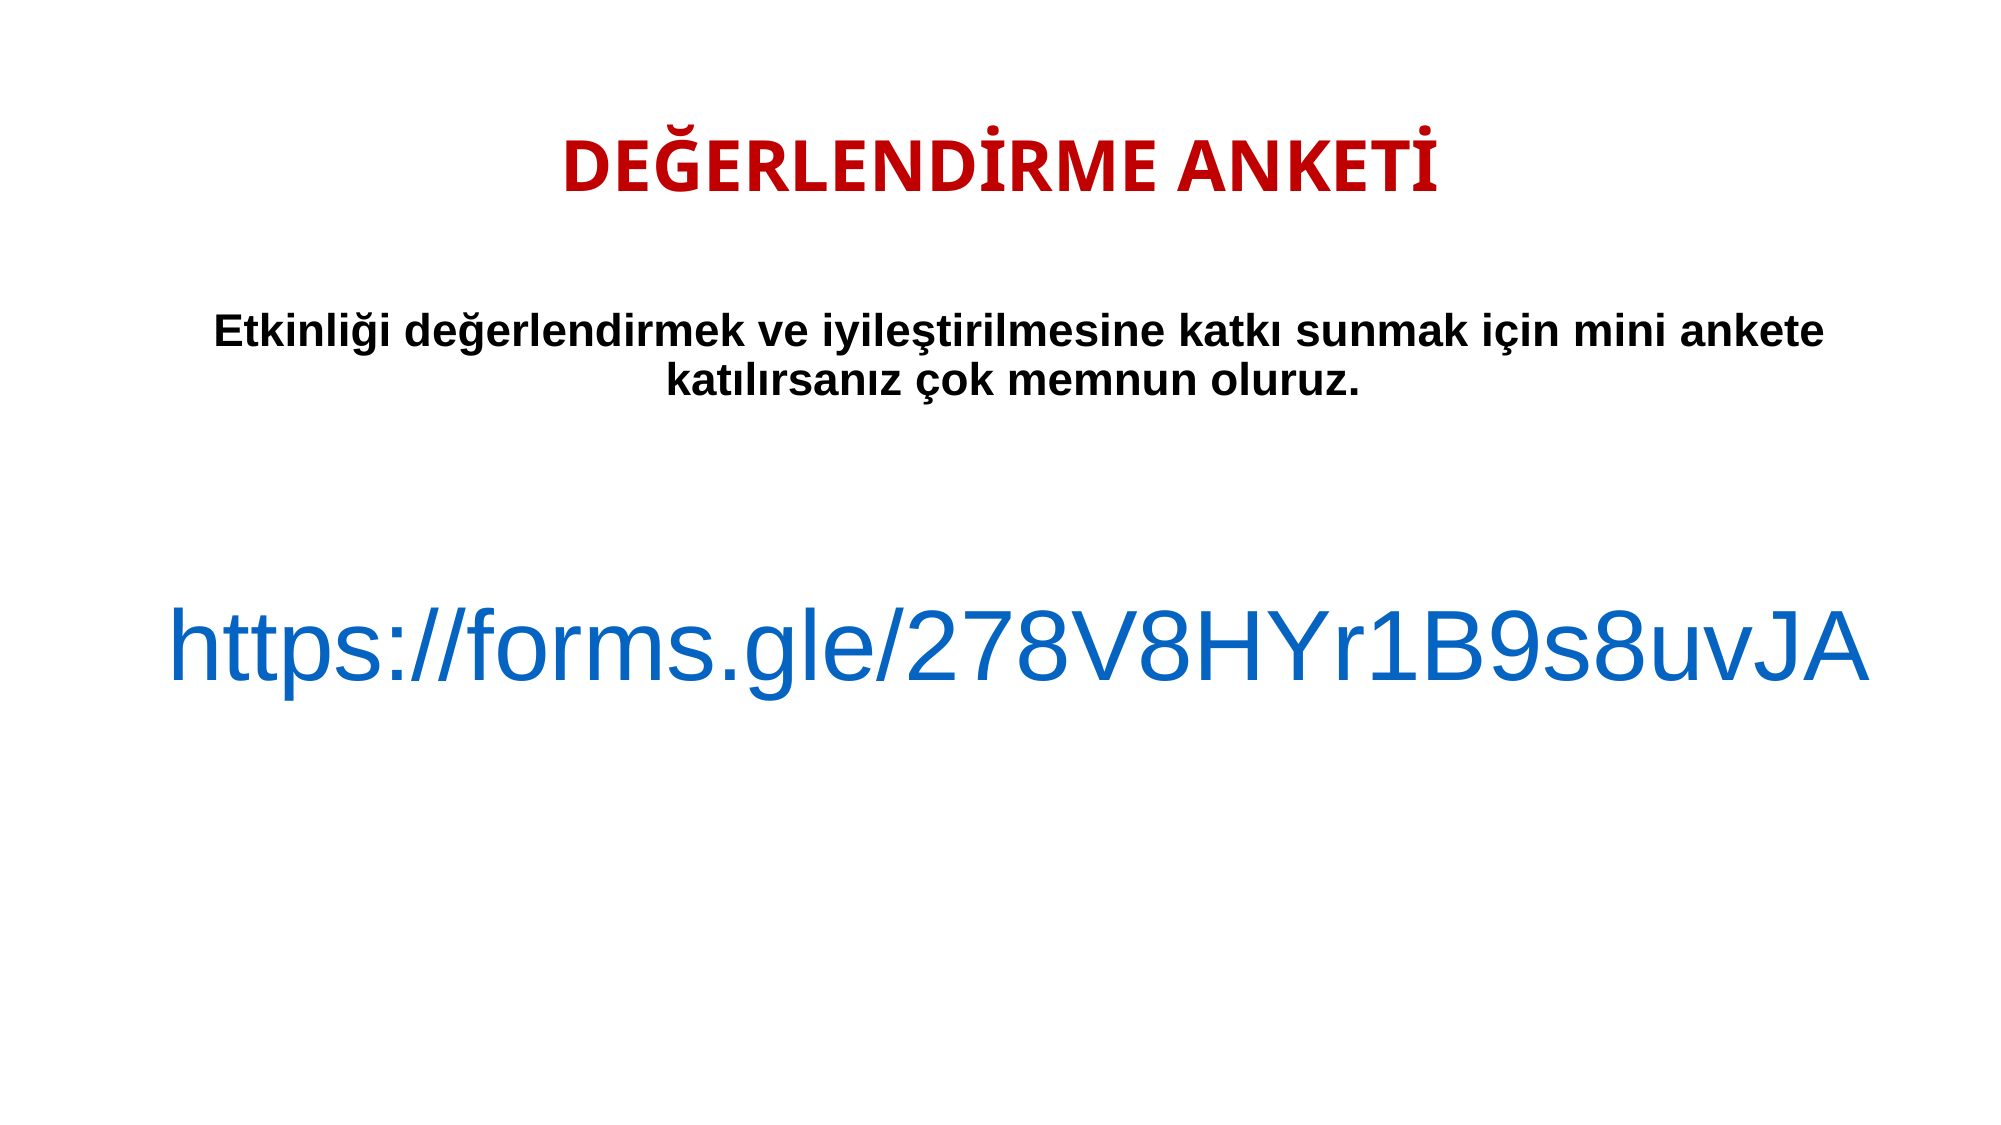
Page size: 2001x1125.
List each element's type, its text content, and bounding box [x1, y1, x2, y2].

list Etkinliği değerlendirmek ve iyileştirilmesine katkı sunmak için mini ankete katılırsanız çok memnun oluruz. https://forms.gle/278V8HYr1B9s8uvJA [137, 299, 1902, 1014]
title DEĞERLENDİRME ANKETİ [137, 59, 1863, 278]
